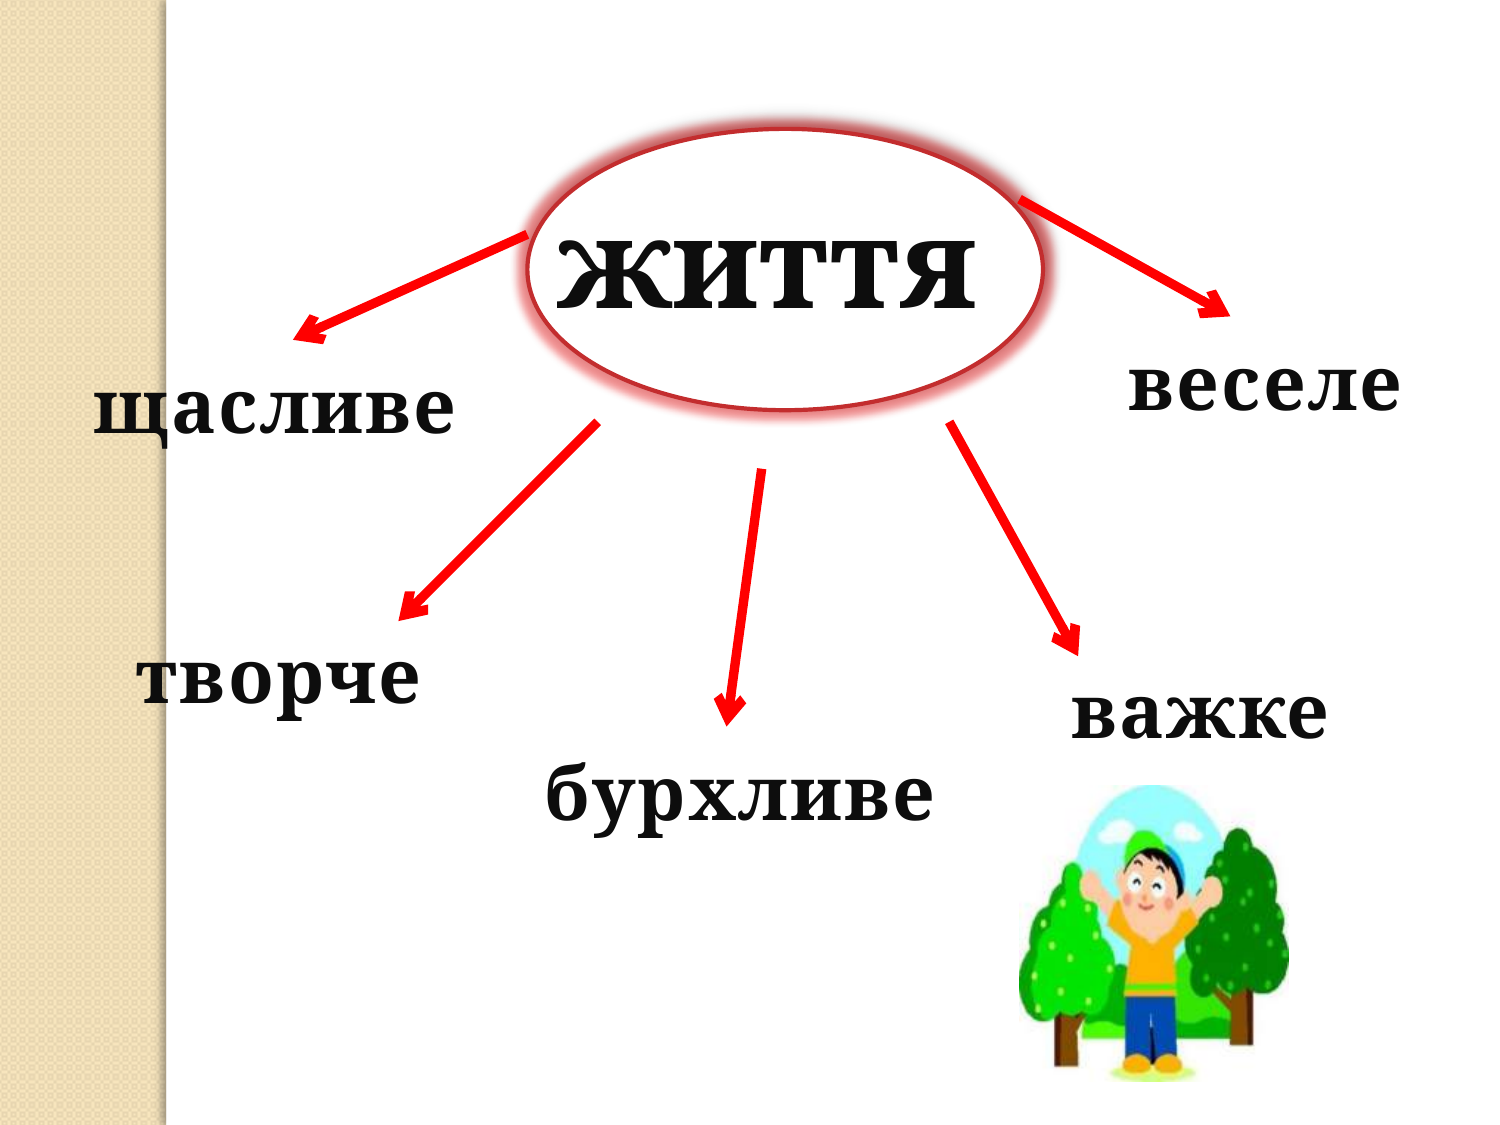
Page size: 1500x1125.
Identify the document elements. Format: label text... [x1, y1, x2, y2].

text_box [292, 234, 528, 341]
text_box [590, 126, 981, 175]
text_box щасливе [70, 351, 481, 457]
text_box веселе [1031, 328, 1500, 433]
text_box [398, 421, 598, 622]
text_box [1019, 198, 1231, 317]
text_box [560, 186, 1023, 413]
text_box важке [1056, 656, 1345, 761]
text_box бурхливе [529, 738, 951, 843]
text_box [614, 579, 874, 616]
picture [1019, 784, 1290, 1082]
text_box творче [120, 621, 449, 771]
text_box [896, 474, 1132, 604]
text_box [532, 223, 539, 316]
text_box життя [539, 175, 997, 341]
